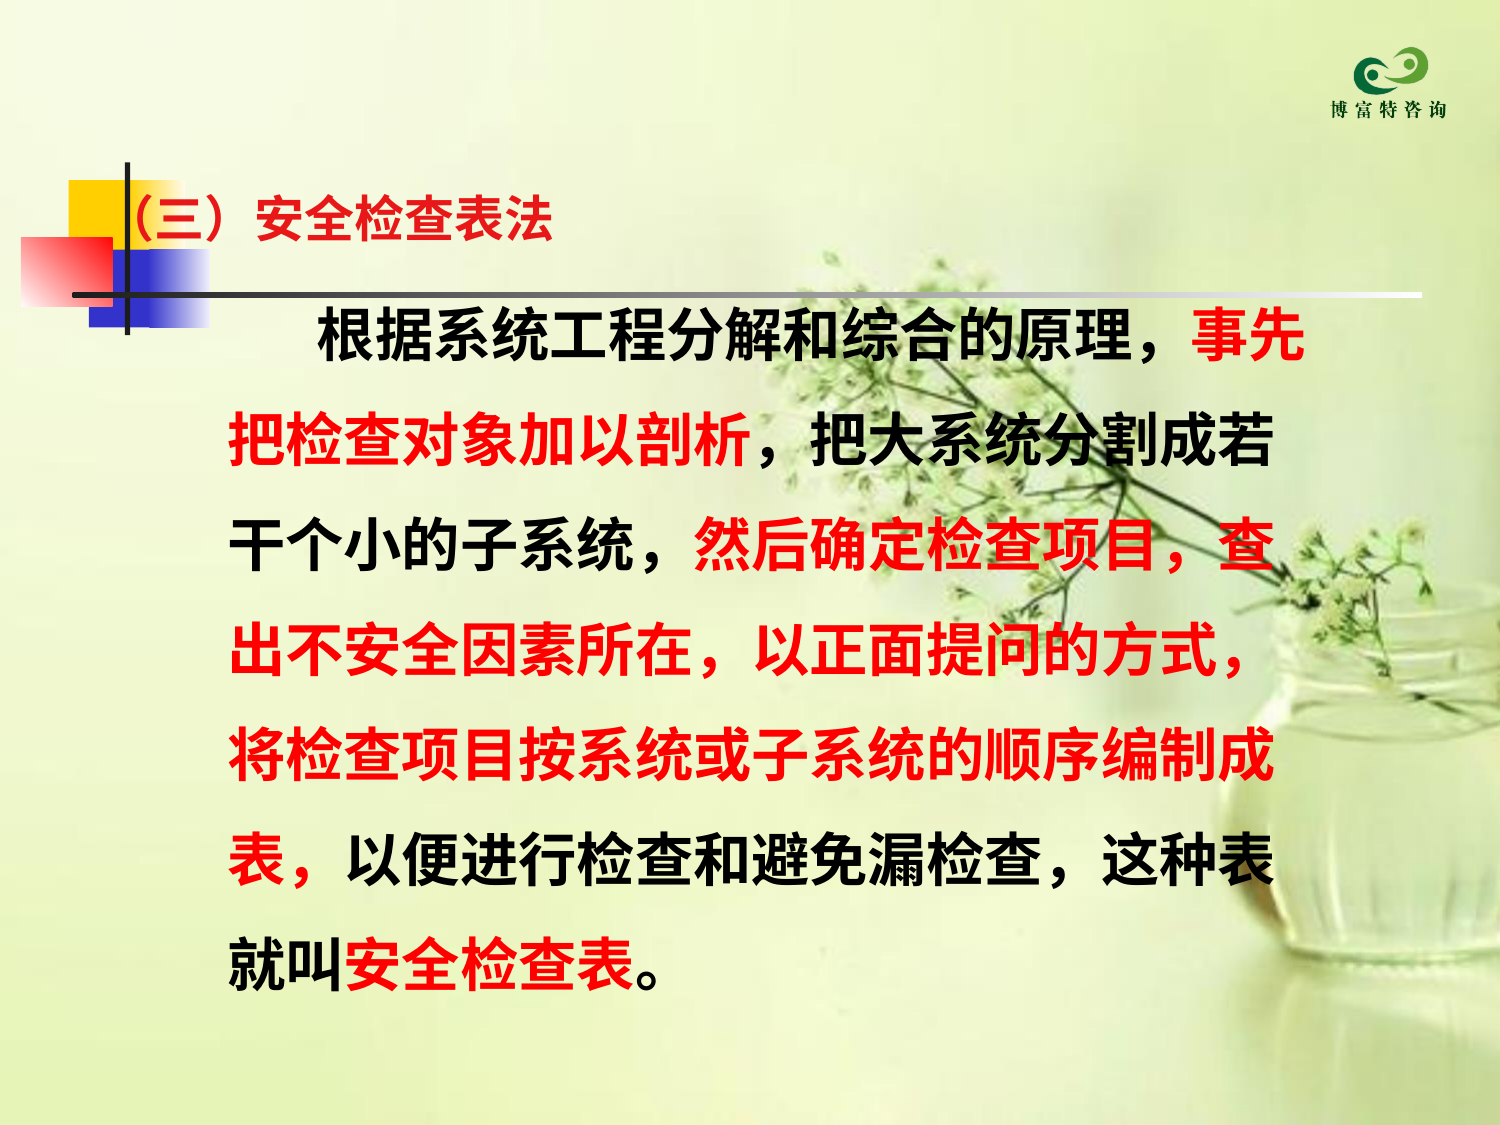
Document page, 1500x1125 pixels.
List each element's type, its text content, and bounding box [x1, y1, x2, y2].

text_box （三）安全检查表法 [90, 179, 570, 255]
picture [0, 0, 1500, 1125]
text_box 根据系统工程分解和综合的原理，事先把检查对象加以剖析，把大系统分割成若干个小的子系统，然后确定检查项目，查出不安全因素所在，以正面提问的方式，将检查项目按系统或子系统的顺序编制成表，以便进行检查和避免漏检查，这种表就叫安全检查表。 [212, 255, 1328, 1006]
